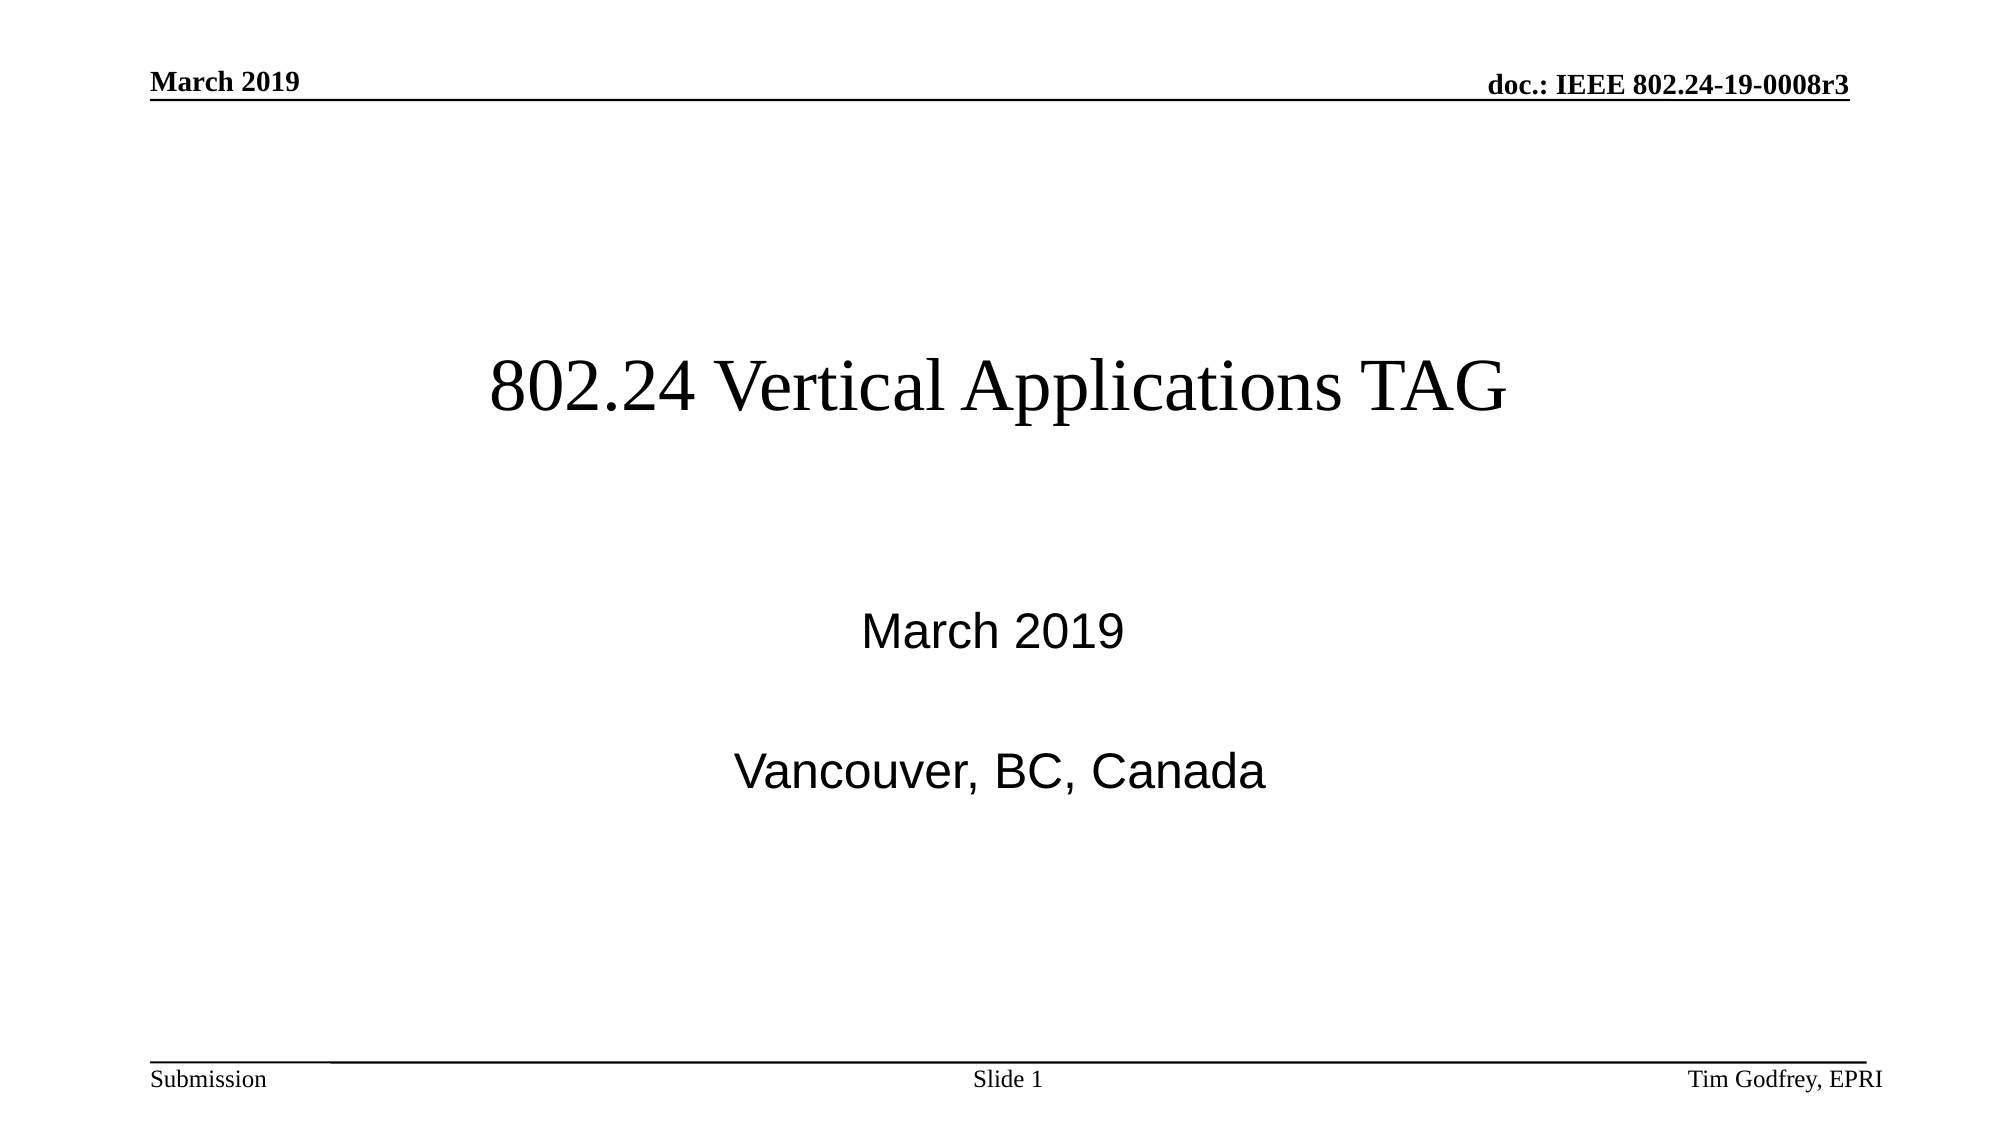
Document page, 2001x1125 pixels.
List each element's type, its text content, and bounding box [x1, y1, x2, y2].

slide_number Slide 1 [972, 1062, 1044, 1093]
title 802.24 Vertical Applications TAG [249, 184, 1750, 576]
subtitle March 2019 Vancouver, BC, Canada [249, 590, 1750, 863]
footer Tim Godfrey, EPRI [1200, 1062, 1884, 1108]
